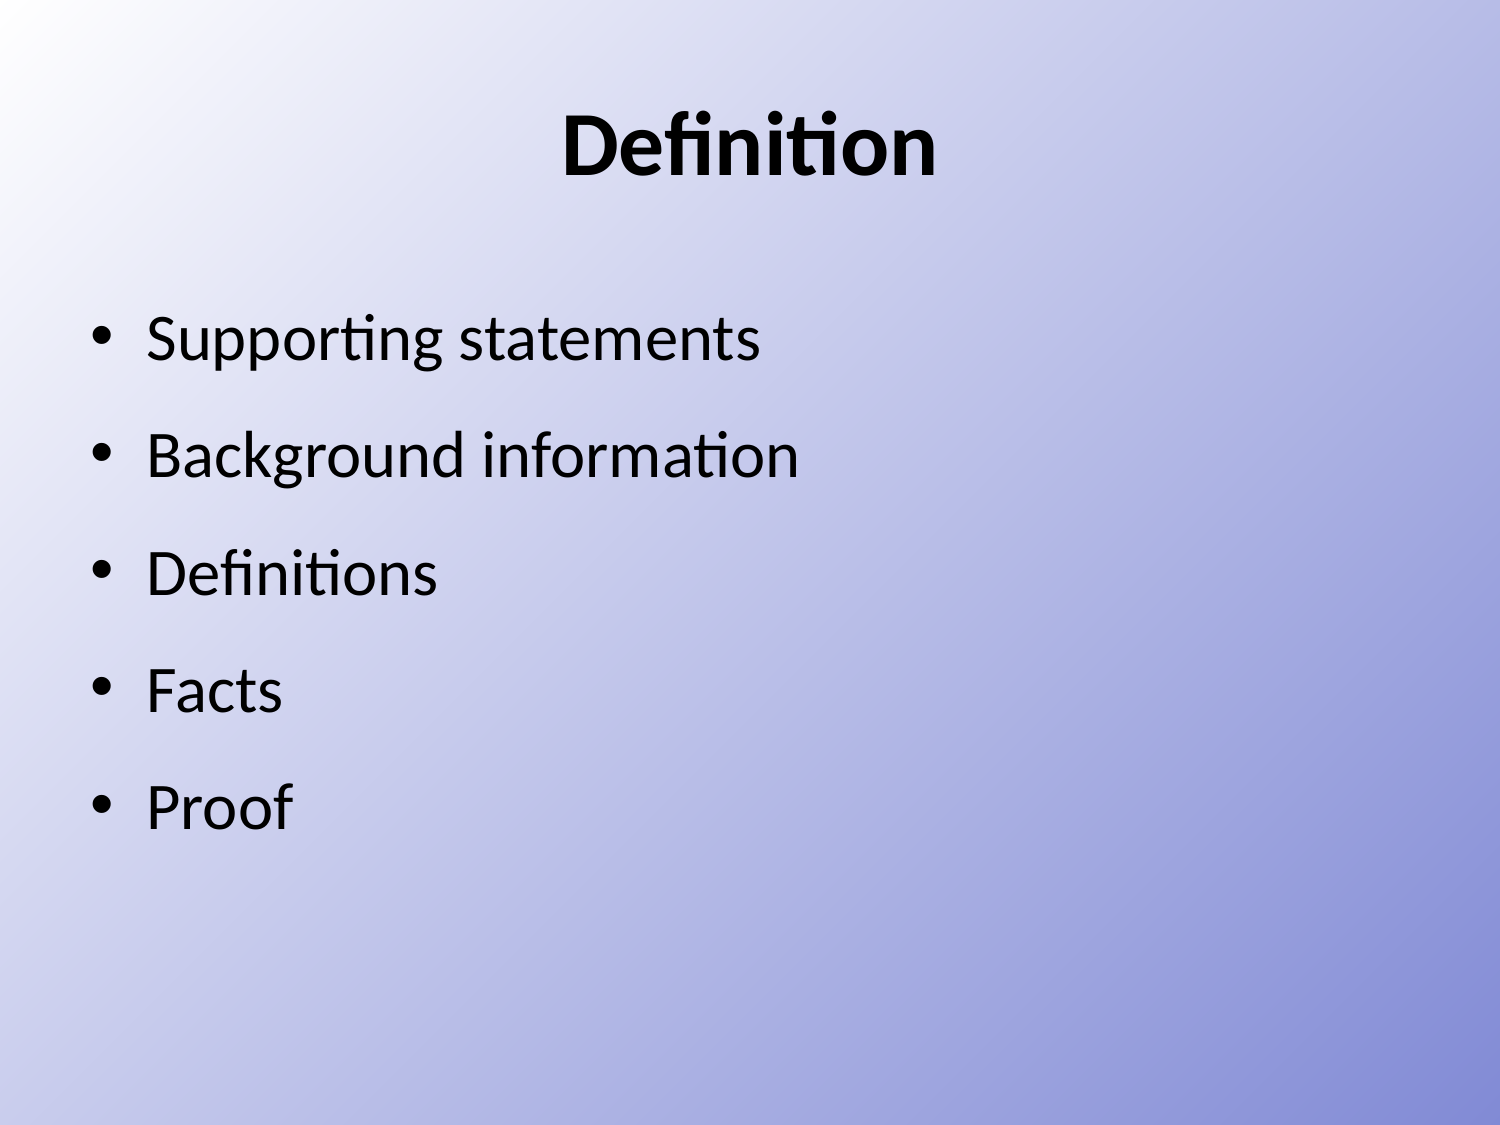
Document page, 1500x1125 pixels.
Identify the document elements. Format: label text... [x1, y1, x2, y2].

title Definition [75, 45, 1425, 233]
list Supporting statements Background information Definitions Facts Proof [75, 262, 1425, 1005]
